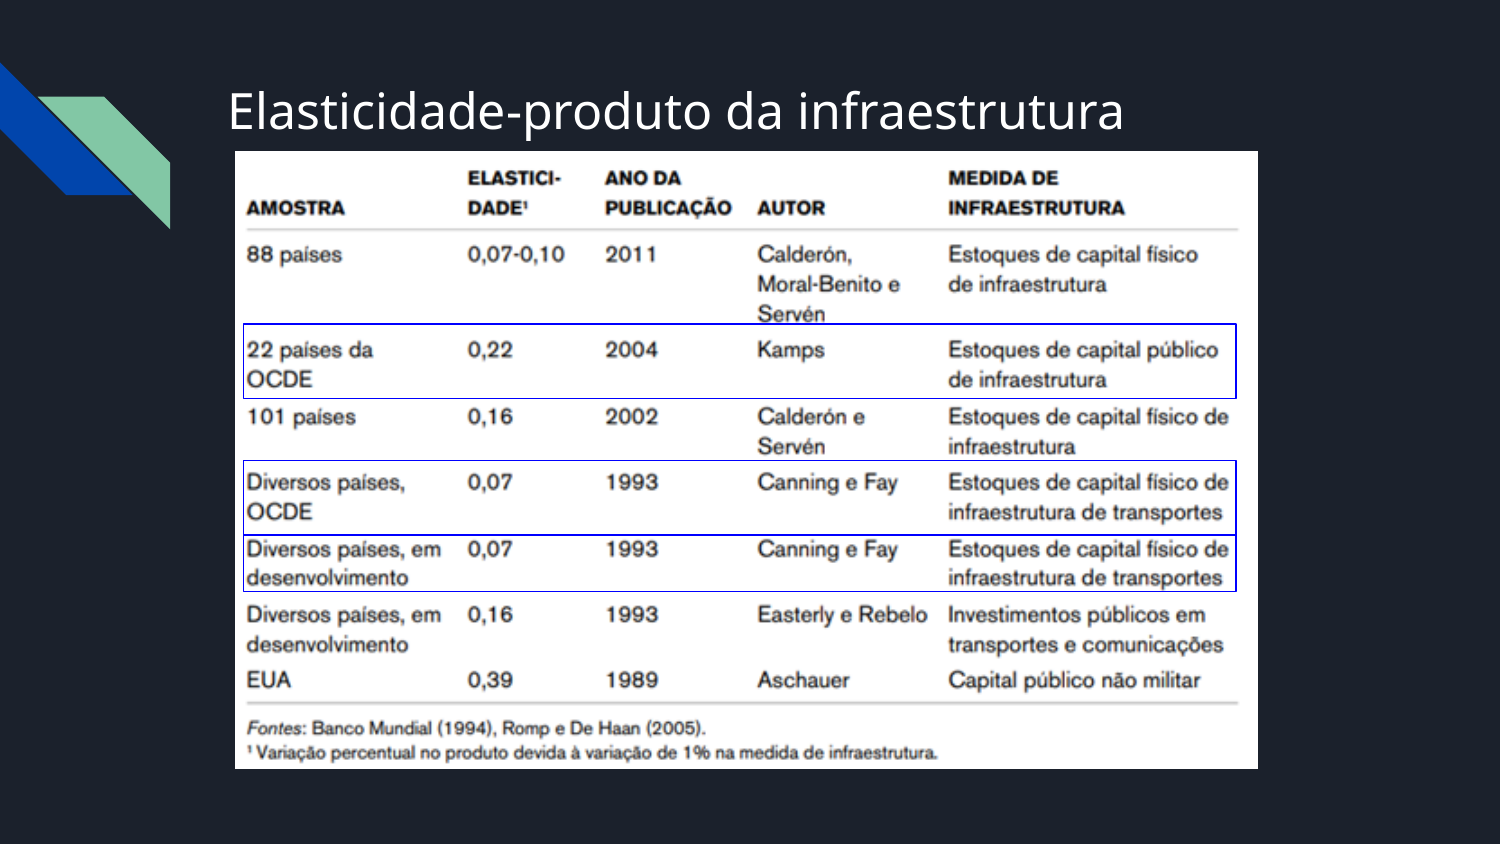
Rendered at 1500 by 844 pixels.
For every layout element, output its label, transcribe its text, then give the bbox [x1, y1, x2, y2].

picture [235, 151, 1259, 769]
title Elasticidade-produto da infraestrutura [212, 64, 1368, 215]
